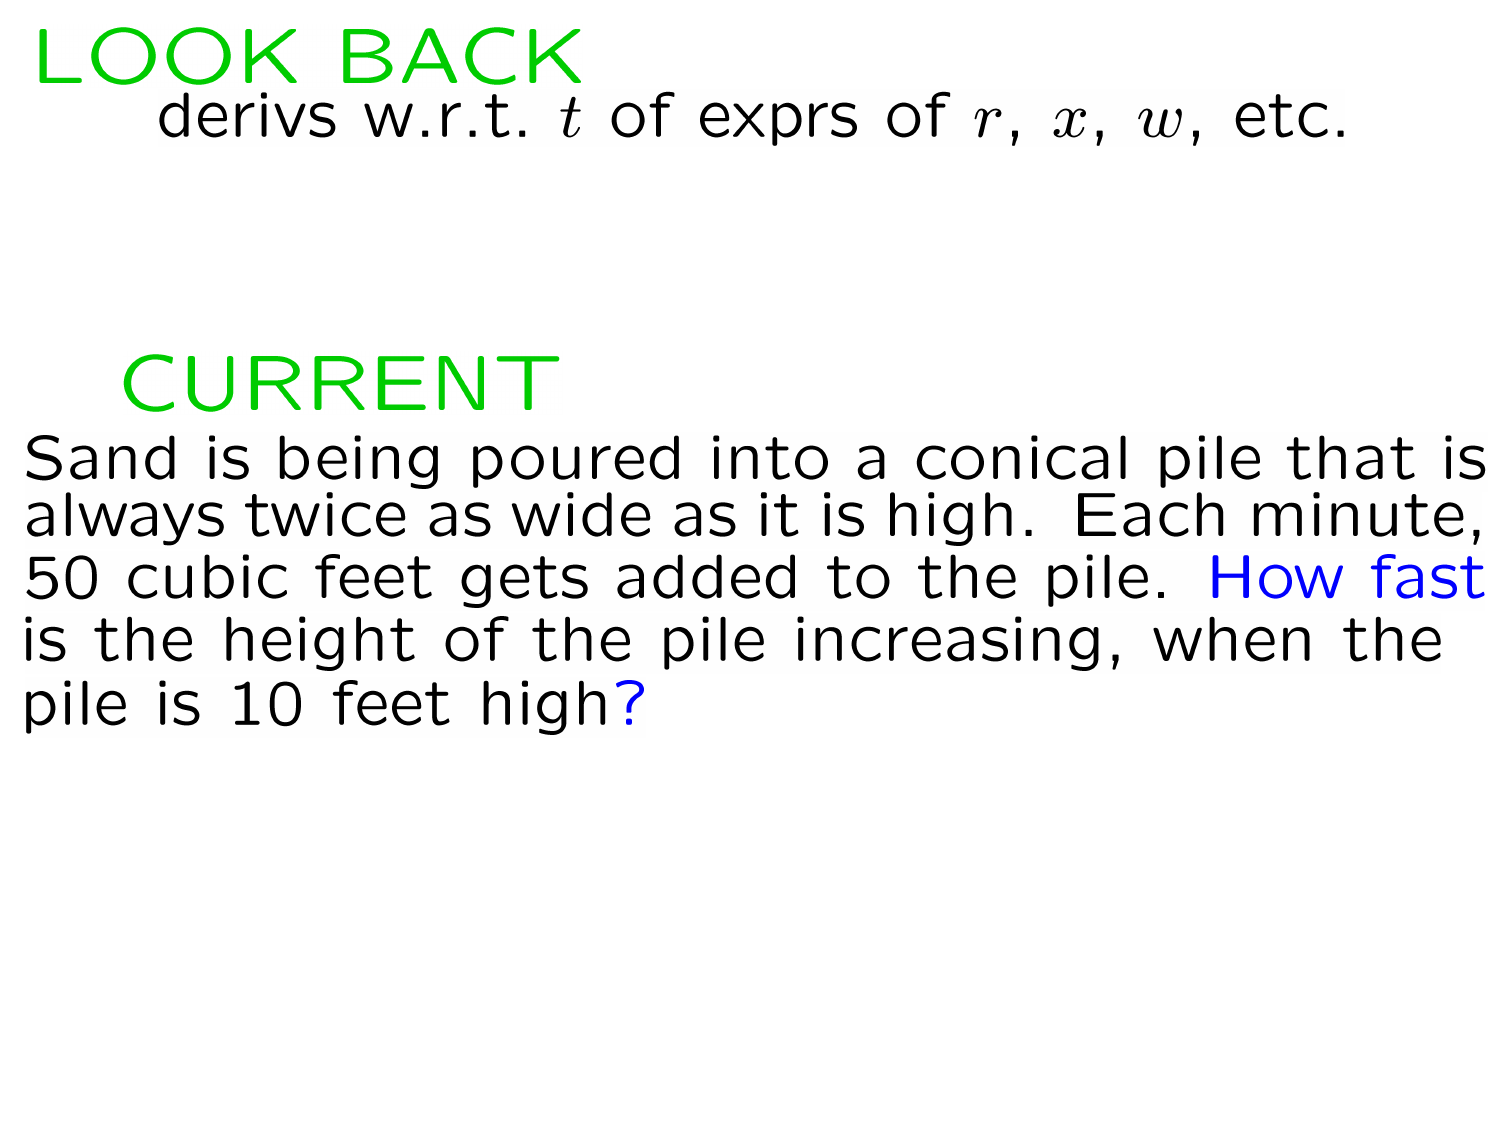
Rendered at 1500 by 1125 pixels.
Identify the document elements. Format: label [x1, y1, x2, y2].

picture [123, 351, 563, 415]
picture [25, 432, 1488, 611]
picture [157, 89, 1345, 147]
picture [37, 24, 583, 88]
picture [25, 613, 1441, 674]
picture [25, 677, 646, 738]
